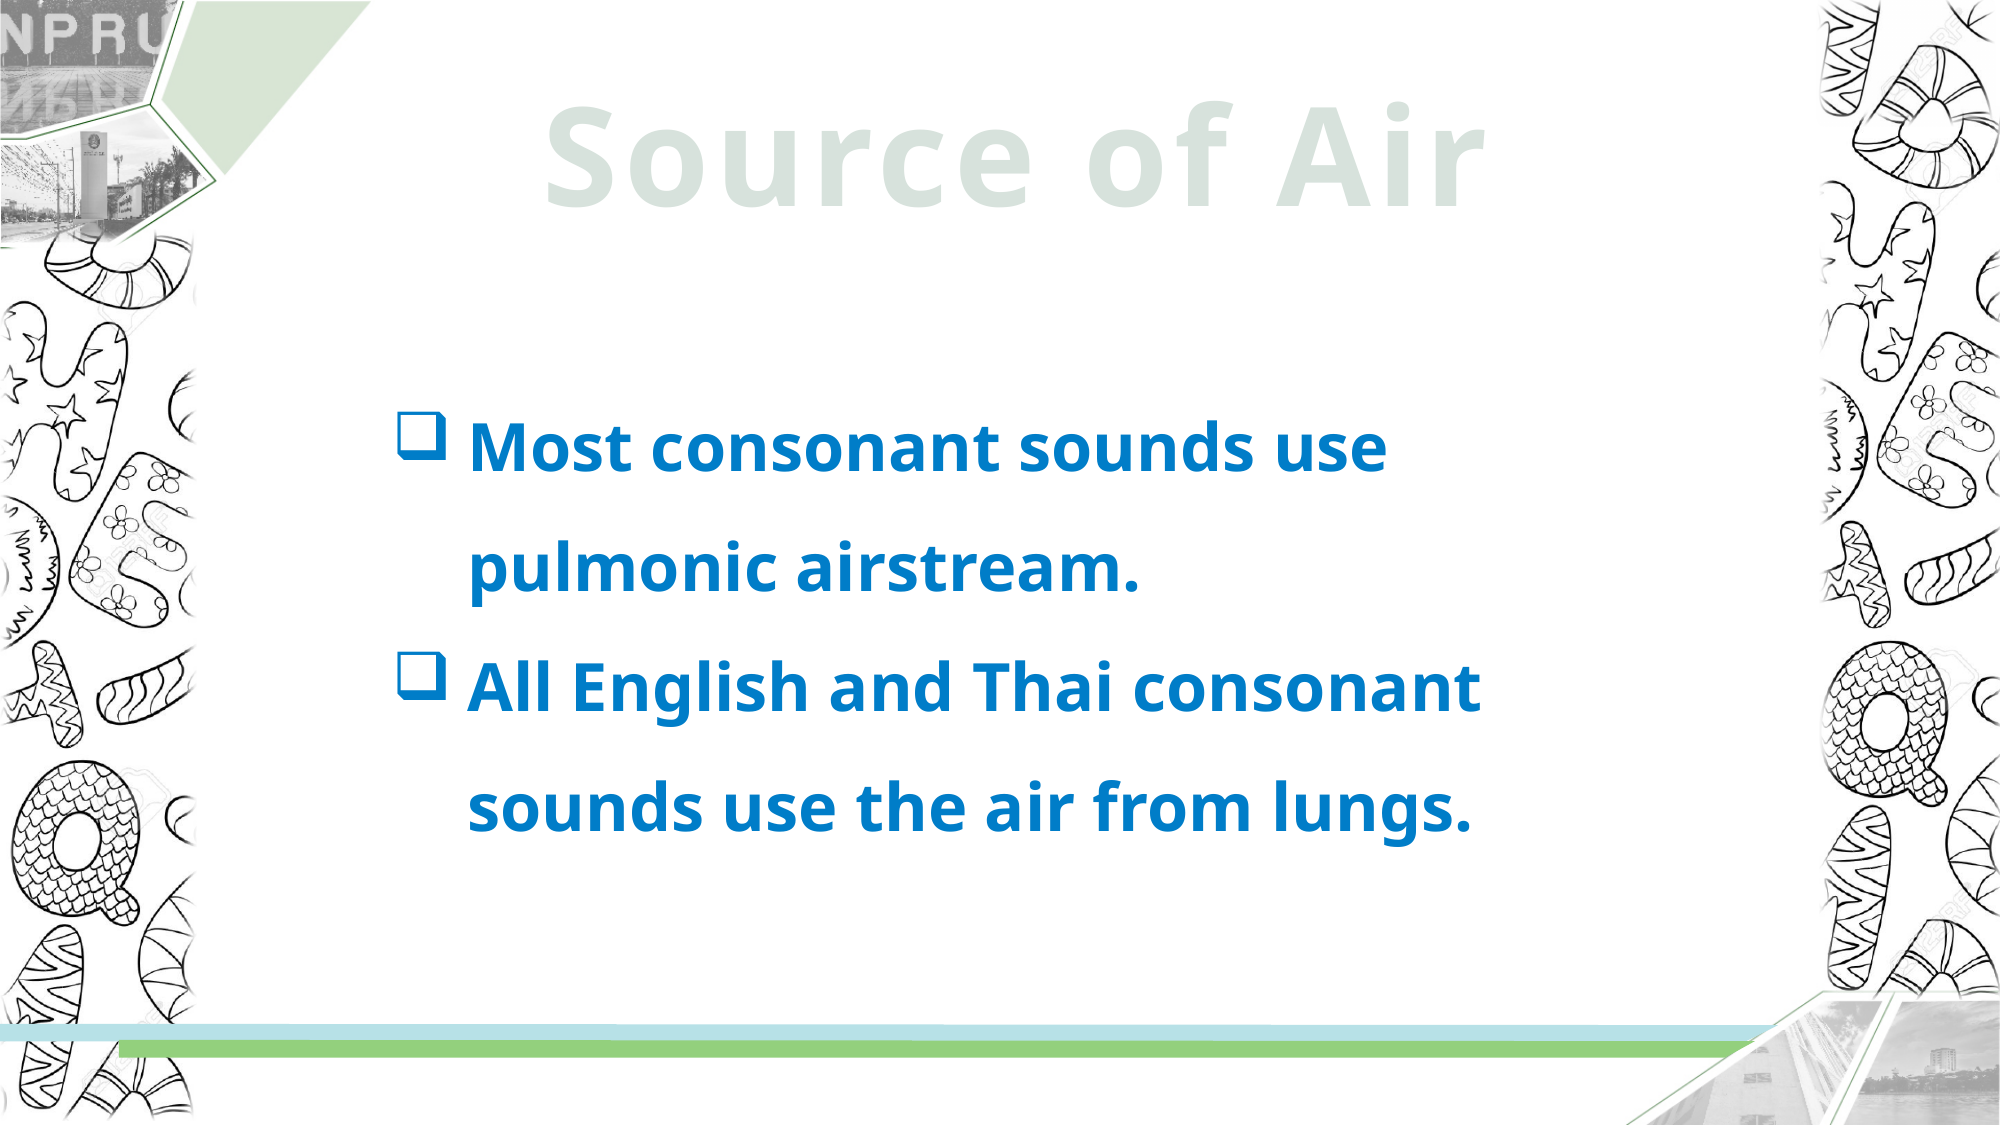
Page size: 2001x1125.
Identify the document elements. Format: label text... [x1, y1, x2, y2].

list Most consonant sounds use pulmonic airstream. All English and Thai consonant sounds use the air from lungs. [377, 357, 1655, 902]
picture [0, 0, 2001, 1125]
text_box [0, 1023, 1779, 1058]
text_box Source of Air [118, 25, 1819, 277]
